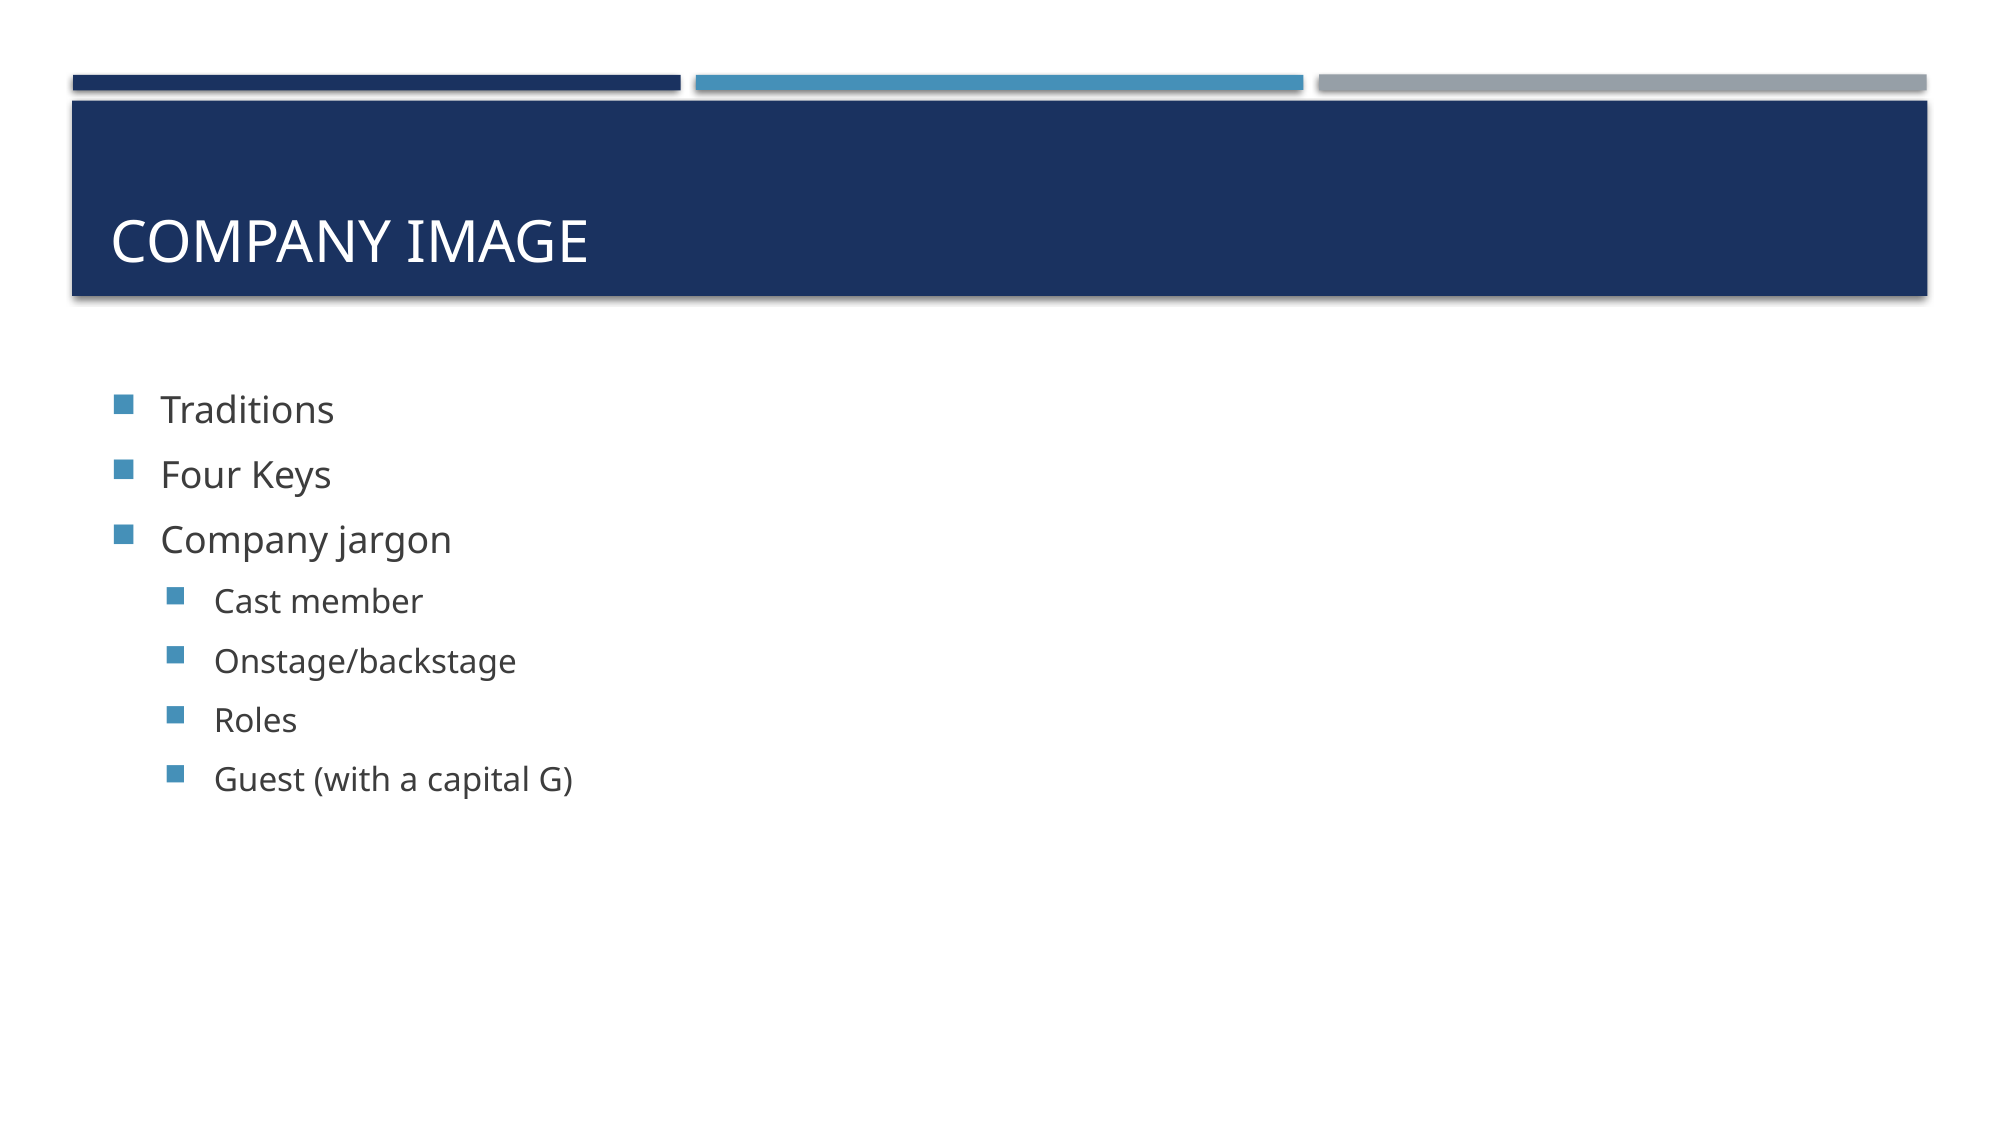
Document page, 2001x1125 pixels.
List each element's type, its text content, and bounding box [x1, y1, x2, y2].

title Company image [95, 115, 1905, 282]
list Traditions Four Keys Company jargon Cast member Onstage/backstage Roles Guest (with a capital G) [95, 357, 1905, 962]
